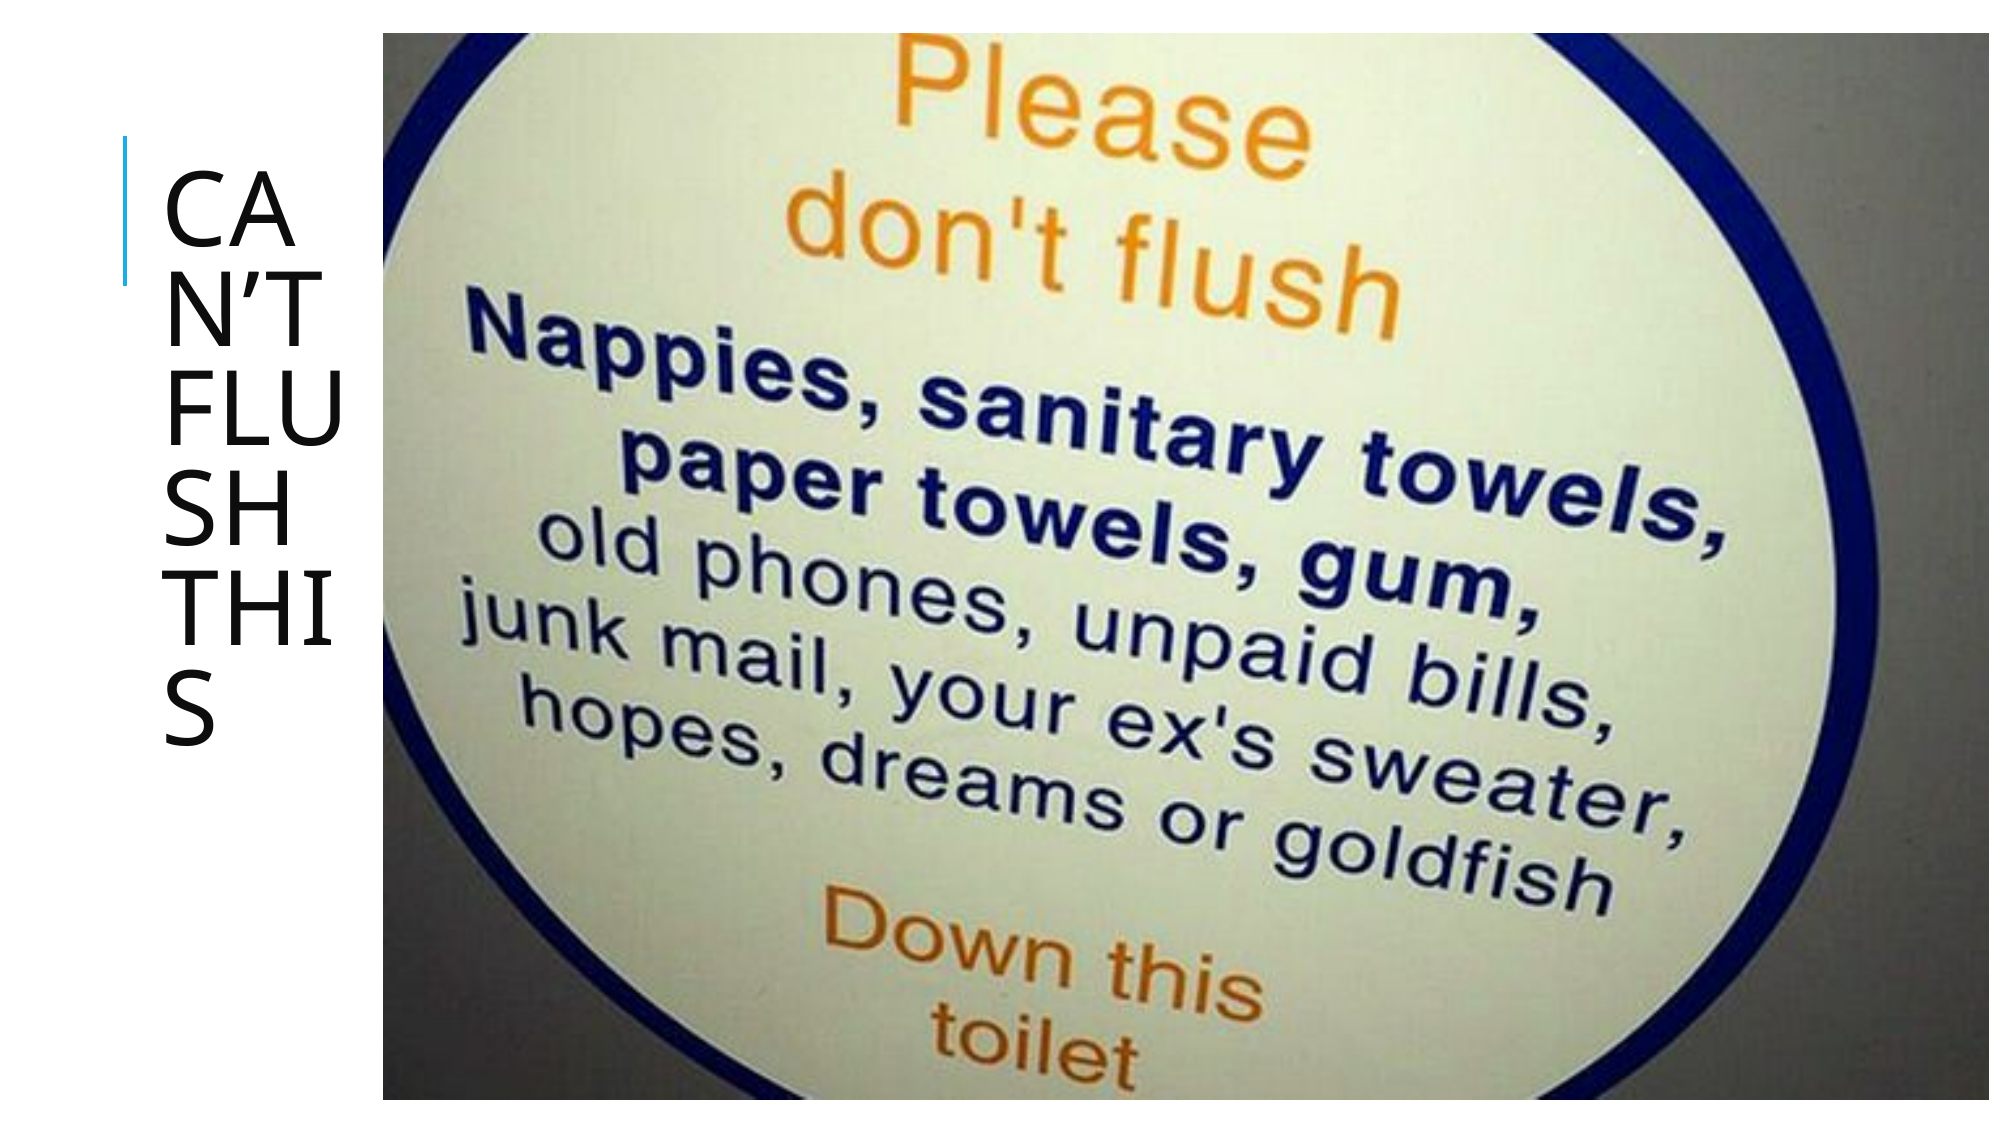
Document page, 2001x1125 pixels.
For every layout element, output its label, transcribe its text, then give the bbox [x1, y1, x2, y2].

title Can’t Flush THis [146, 171, 375, 761]
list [382, 32, 1990, 1102]
